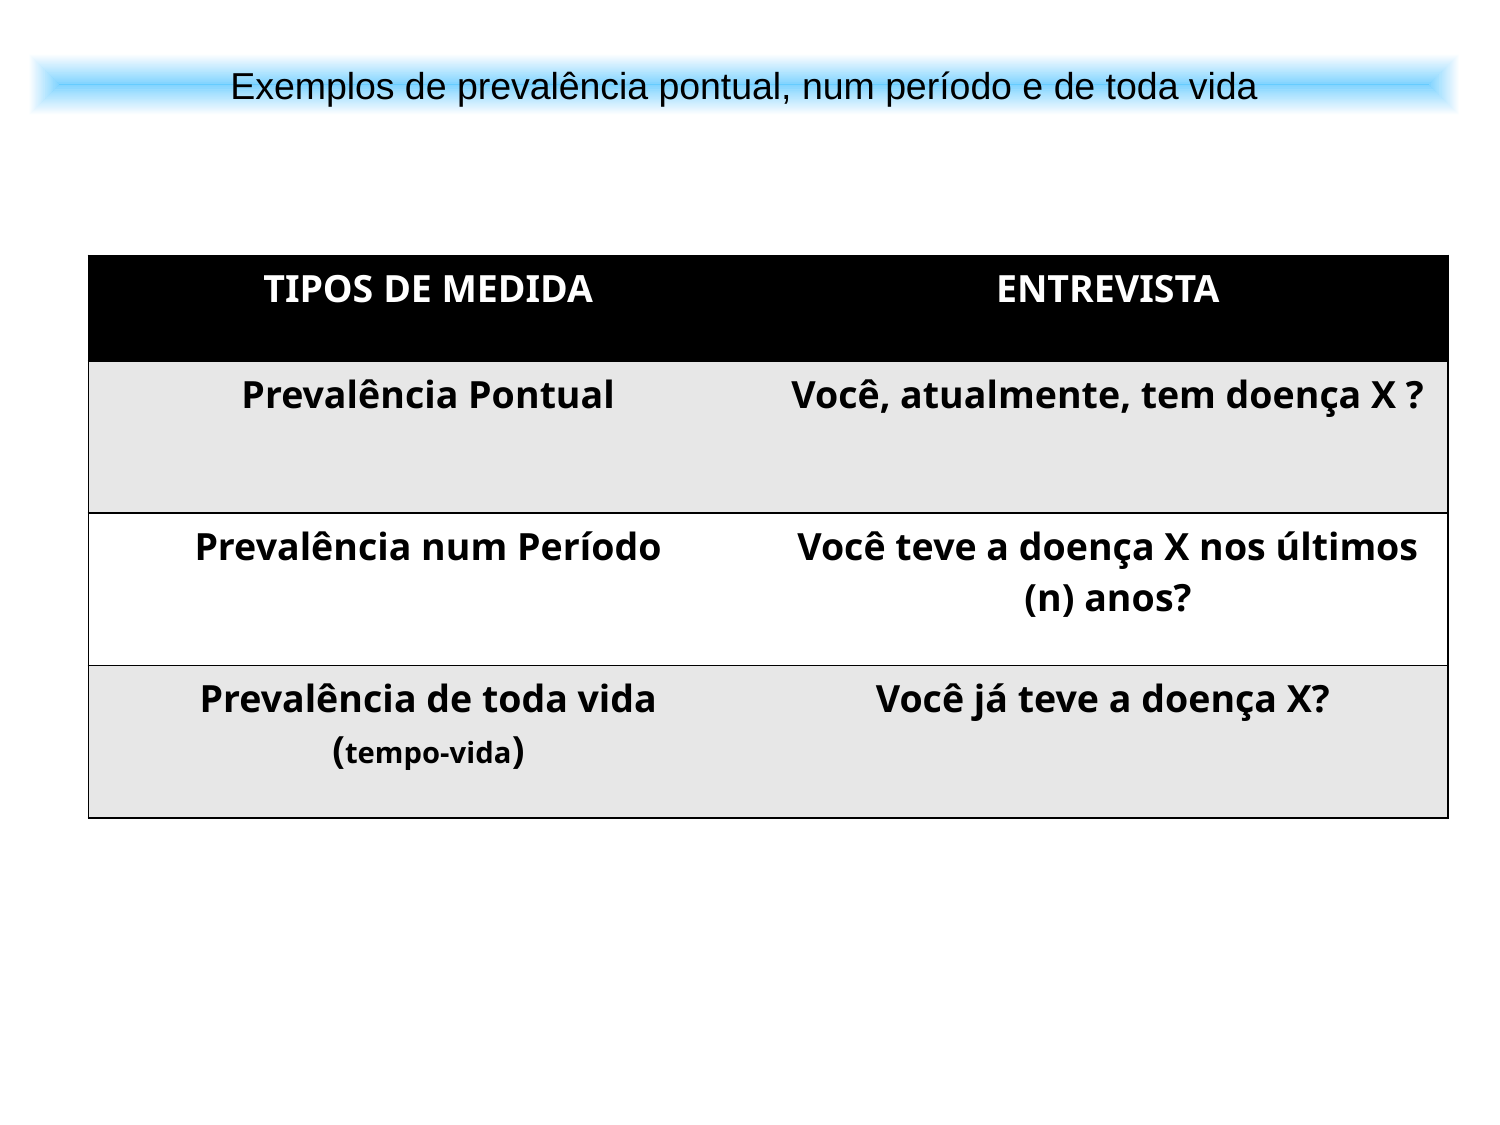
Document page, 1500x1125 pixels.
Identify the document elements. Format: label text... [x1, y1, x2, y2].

table_cell Prevalência Pontual [89, 362, 768, 512]
text_box Exemplos de prevalência pontual, num período e de toda vida [29, 54, 1459, 115]
table_header TIPOS DE MEDIDA [89, 256, 768, 360]
table_cell Você já teve a doença X? [768, 666, 1447, 817]
table_cell Prevalência num Período [89, 514, 768, 665]
table_cell Você teve a doença X nos últimos (n) anos? [768, 514, 1447, 665]
table_cell Prevalência de toda vida (tempo-vida) [89, 666, 768, 817]
table_cell Você, atualmente, tem doença X ? [768, 362, 1447, 512]
table_header ENTREVISTA [768, 256, 1447, 360]
